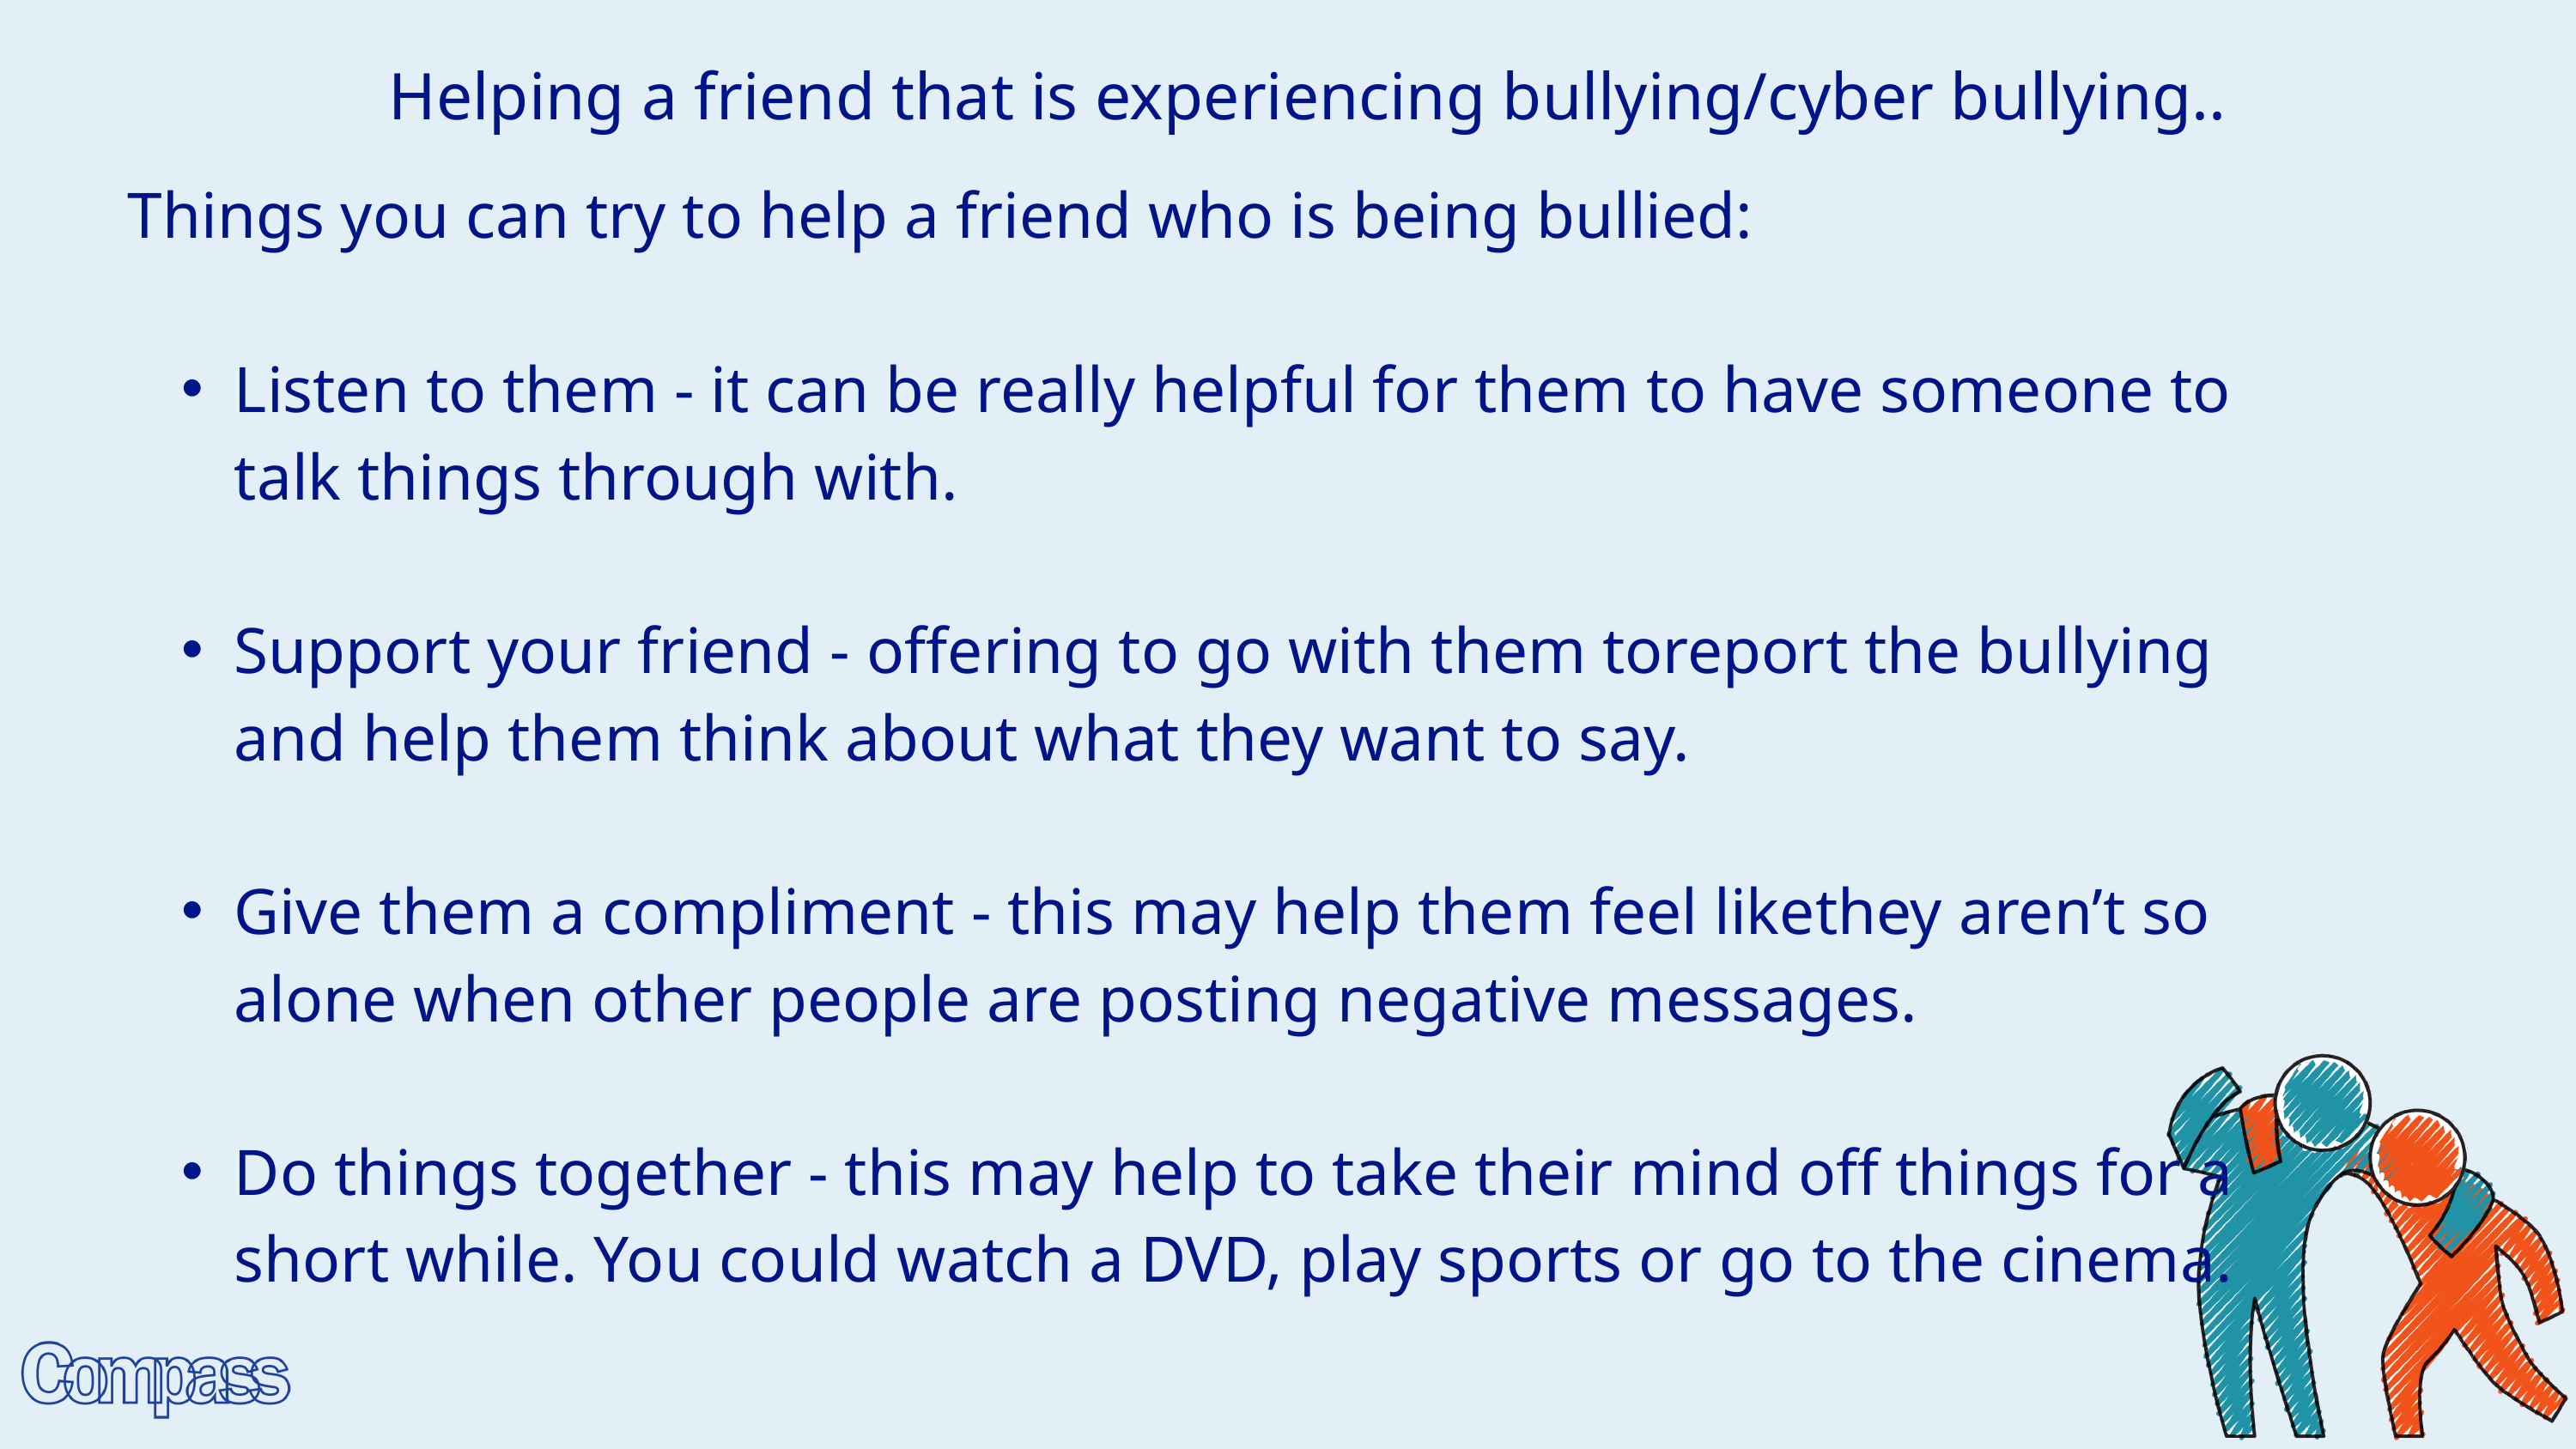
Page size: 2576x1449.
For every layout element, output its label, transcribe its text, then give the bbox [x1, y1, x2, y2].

picture [2158, 1044, 2576, 1449]
text_box Helping a friend that is experiencing bullying/cyber bullying.. [144, 63, 2471, 203]
text_box Things you can try to help a friend who is being bullied: Listen to them - it can be really helpful for them to have someone to talk things through with. Support your friend - offering to go with them toreport the bullying and help them think about what they want to say. Give them a compliment - this may help them feel likethey aren’t so alone when other people are posting negative messages. Do things together - this may help to take their mind off things for a short while. You could watch a DVD, play sports or go to the cinema. [128, 164, 2249, 1383]
picture [0, 1269, 311, 1449]
